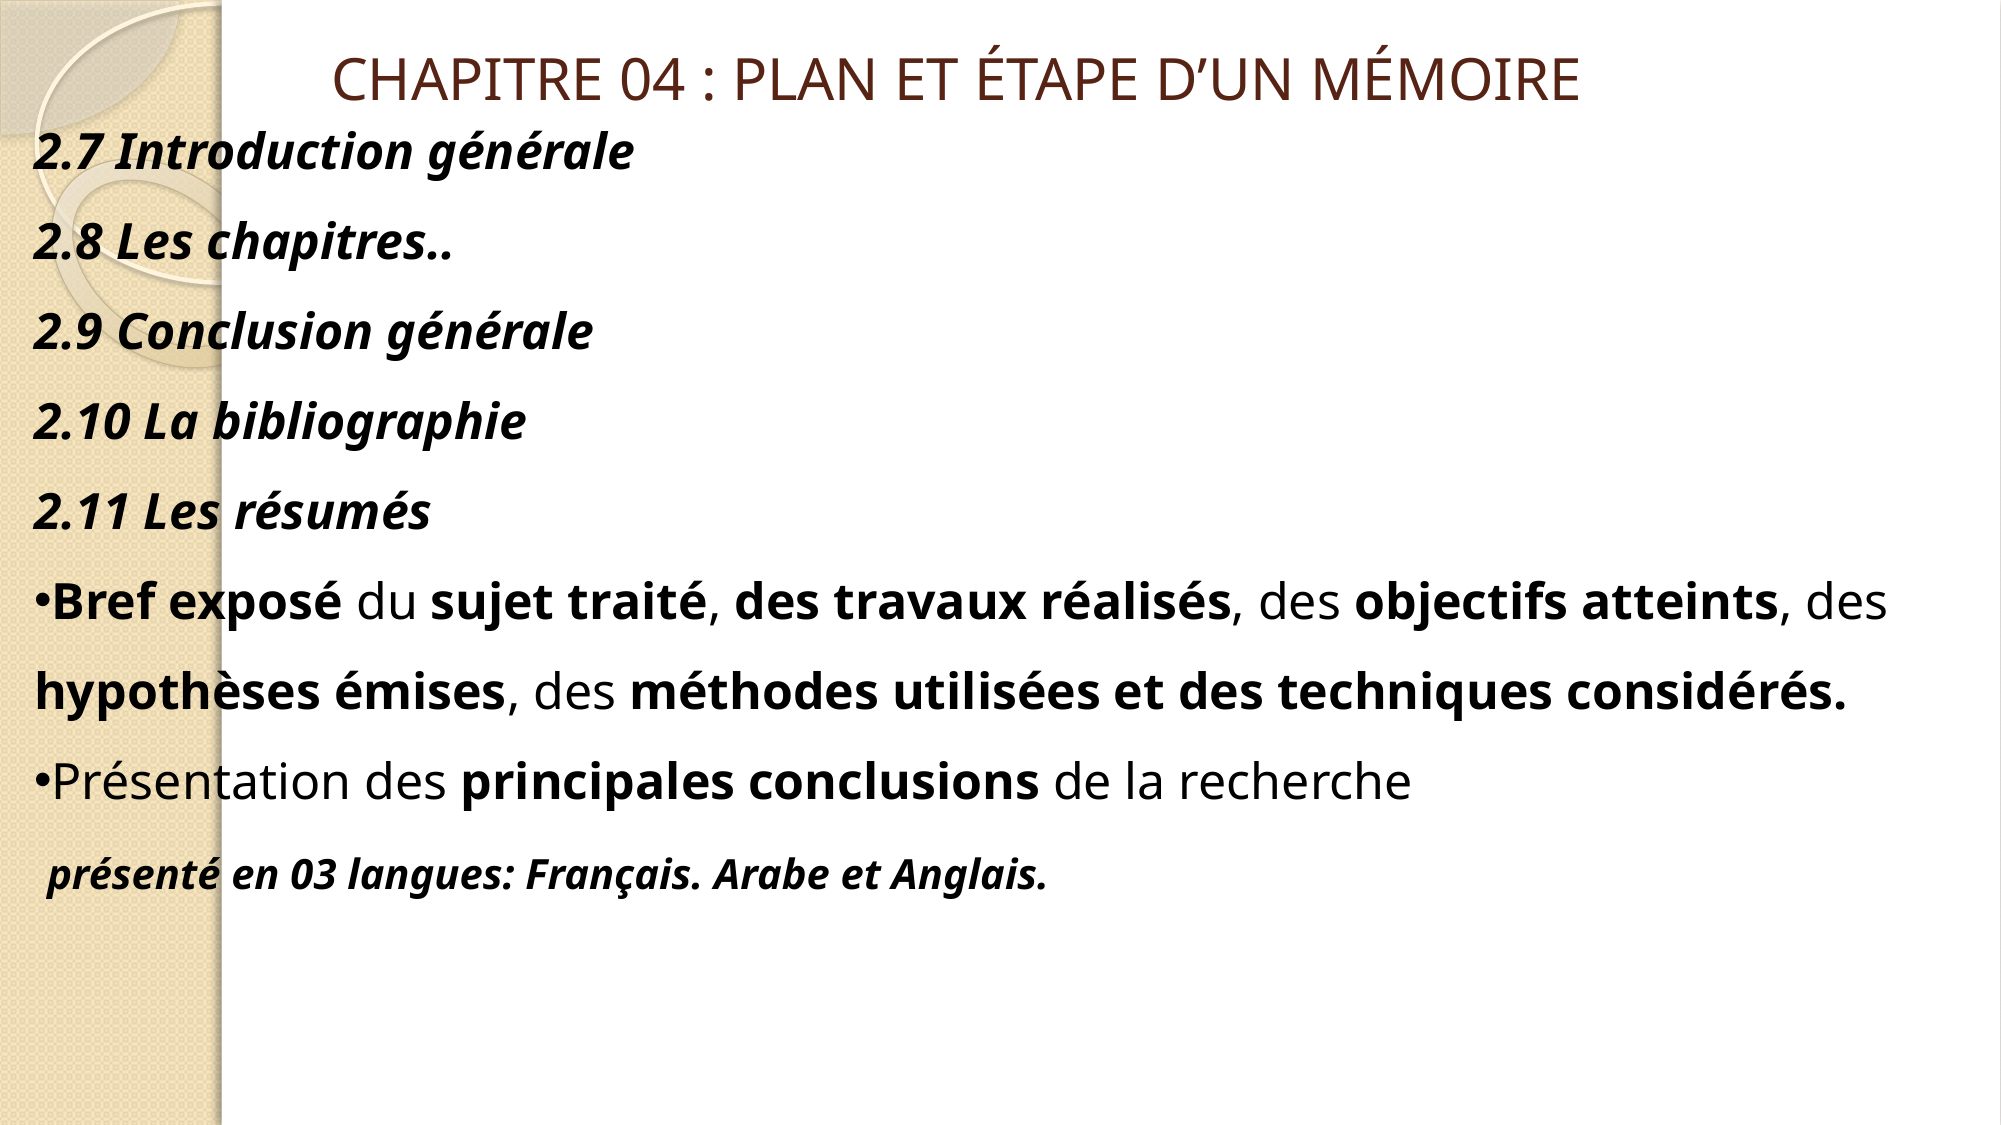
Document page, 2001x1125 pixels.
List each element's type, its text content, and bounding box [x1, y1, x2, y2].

text_box CHAPITRE 04 : PLAN ET ÉTAPE D’UN MÉMOIRE [308, 0, 1621, 120]
text_box 2.7 Introduction générale 2.8 Les chapitres.. 2.9 Conclusion générale 2.10 La bibliographie 2.11 Les résumés Bref exposé du sujet traité, des travaux réalisés, des objectifs atteints, des hypothèses émises, des méthodes utilisées et des techniques considérés. Présentation des principales conclusions de la recherche présenté en 03 langues: Français. Arabe et Anglais. [19, 82, 1974, 907]
